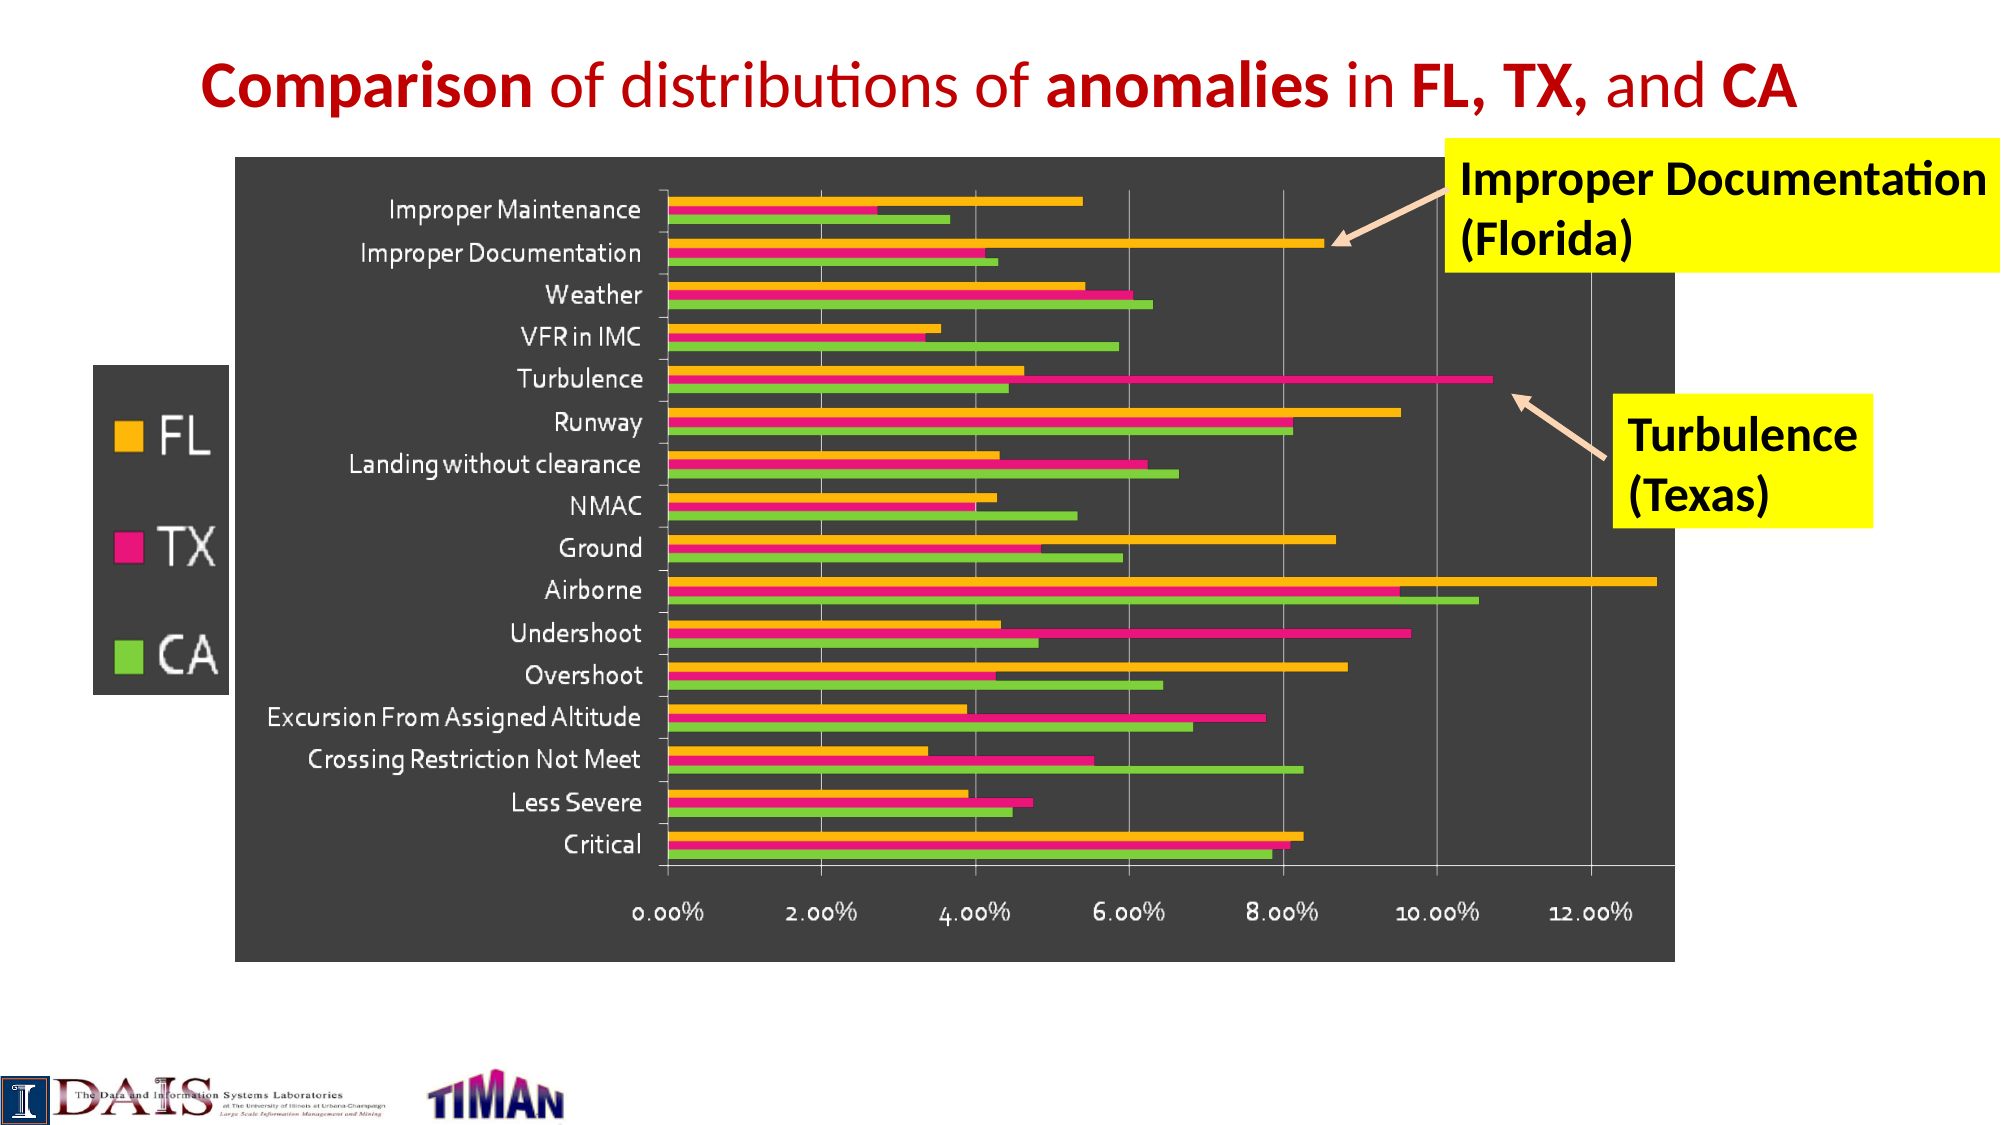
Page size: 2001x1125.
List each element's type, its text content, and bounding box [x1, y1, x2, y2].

title Comparison of distributions of anomalies in FL, TX, and CA [0, 0, 2000, 163]
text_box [1330, 137, 2000, 275]
picture [92, 364, 230, 696]
picture [235, 156, 1676, 963]
picture [0, 1076, 50, 1125]
picture [51, 1076, 392, 1121]
picture [409, 1064, 575, 1125]
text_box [1510, 393, 1876, 531]
